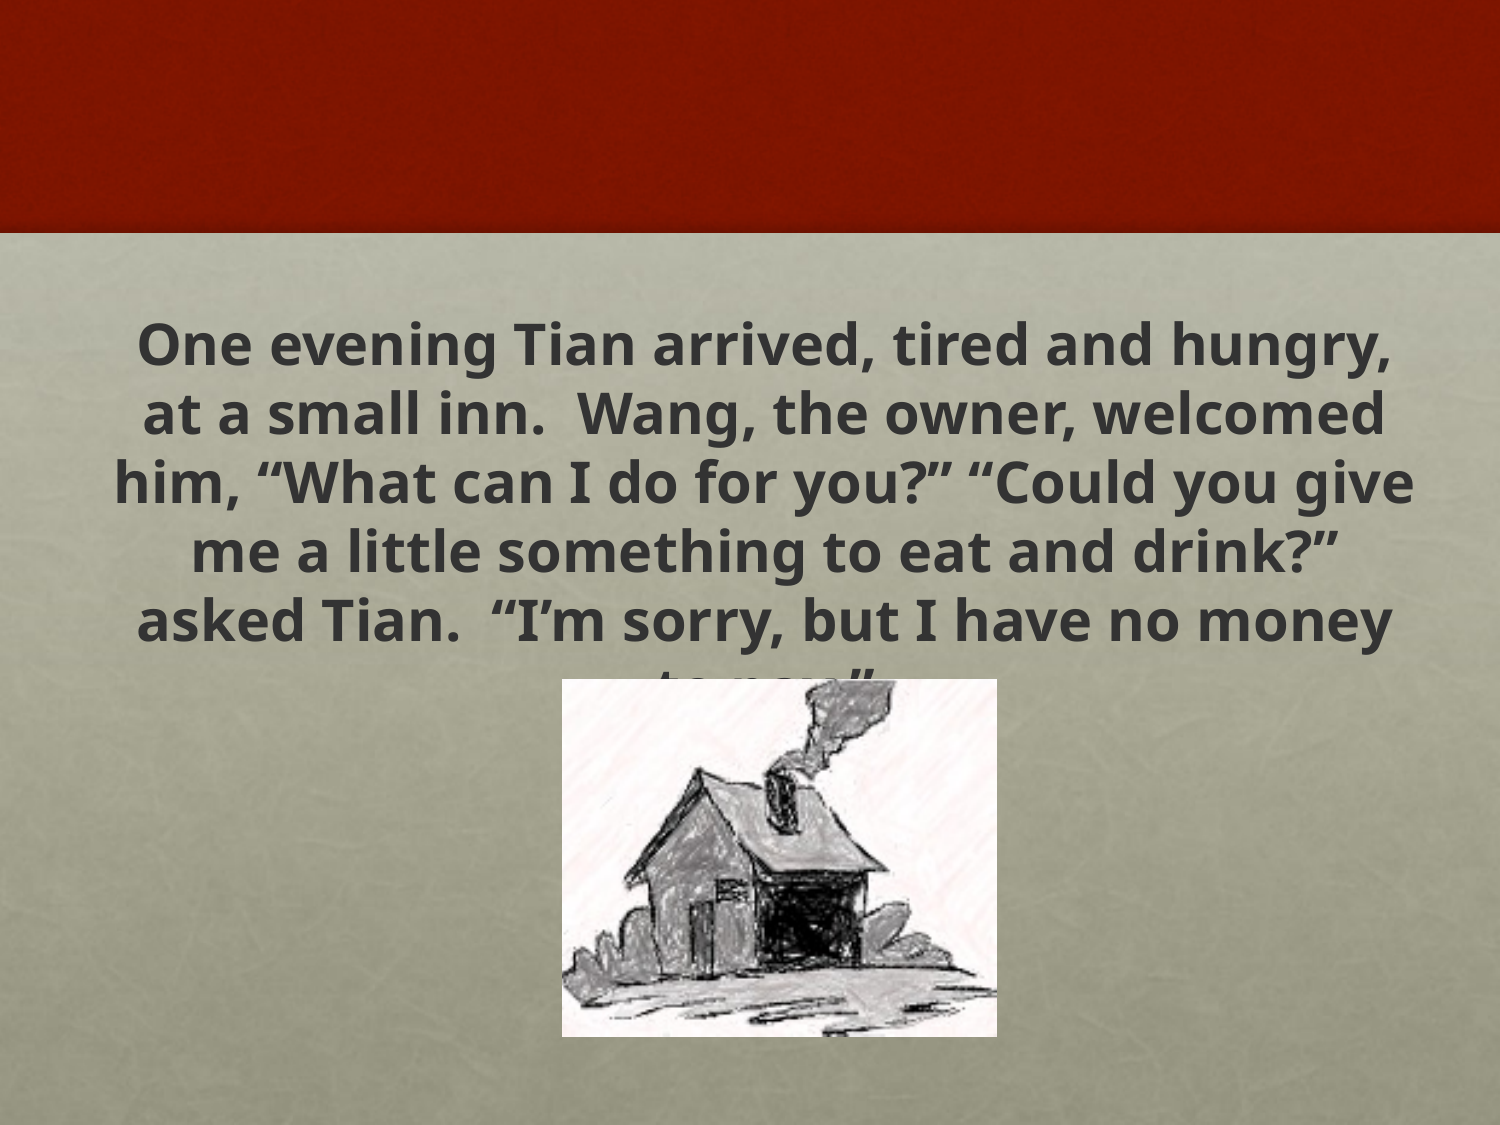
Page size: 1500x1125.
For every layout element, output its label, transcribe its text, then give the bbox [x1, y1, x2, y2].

list One evening Tian arrived, tired and hungry, at a small inn. Wang, the owner, welcomed him, “What can I do for you?” “Could you give me a little something to eat and drink?” asked Tian. “I’m sorry, but I have no money to pay.” [97, 299, 1433, 733]
picture [0, 214, 1500, 1125]
